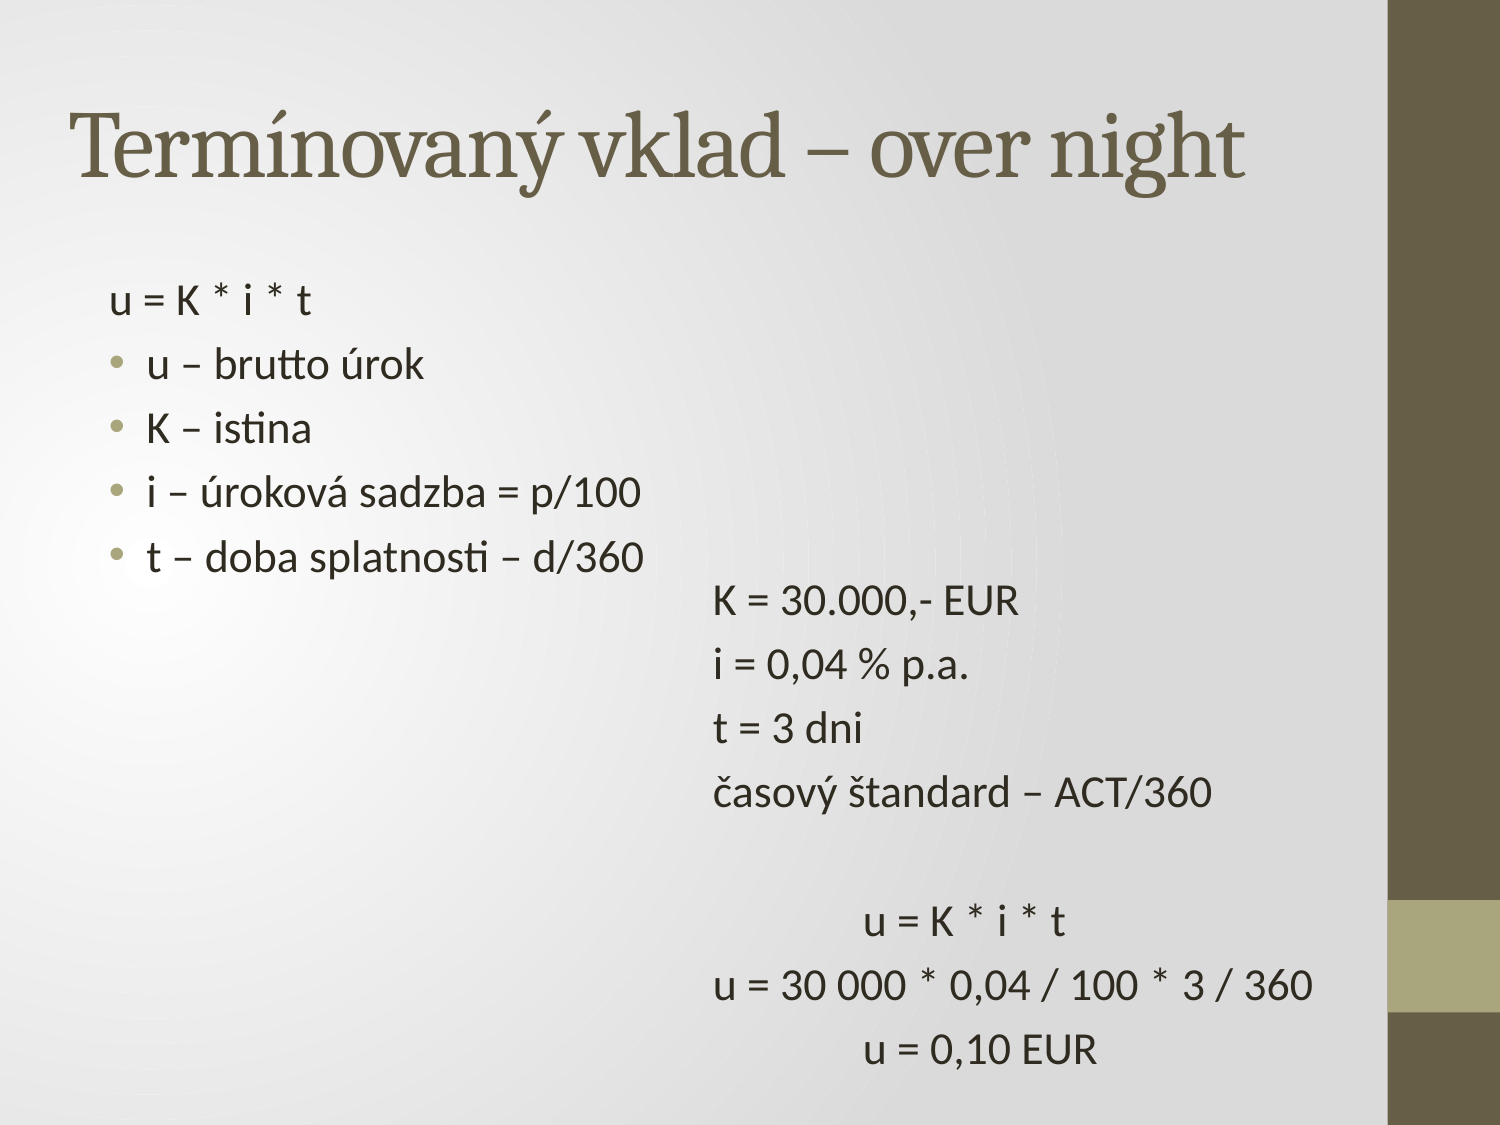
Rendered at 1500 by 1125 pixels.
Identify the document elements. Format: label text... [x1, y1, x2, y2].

text_box K = 30.000,- EUR i = 0,04 % p.a. t = 3 dni časový štandard – ACT/360 u = K * i * t u = 30 000 * 0,04 / 100 * 3 / 360 u = 0,10 EUR [679, 562, 1370, 1106]
list u = K * i * t u – brutto úrok K – istina i – úroková sadzba = p/100 t – doba splatnosti – d/360 [75, 262, 668, 646]
title Termínovaný vklad – over night [53, 45, 1325, 233]
